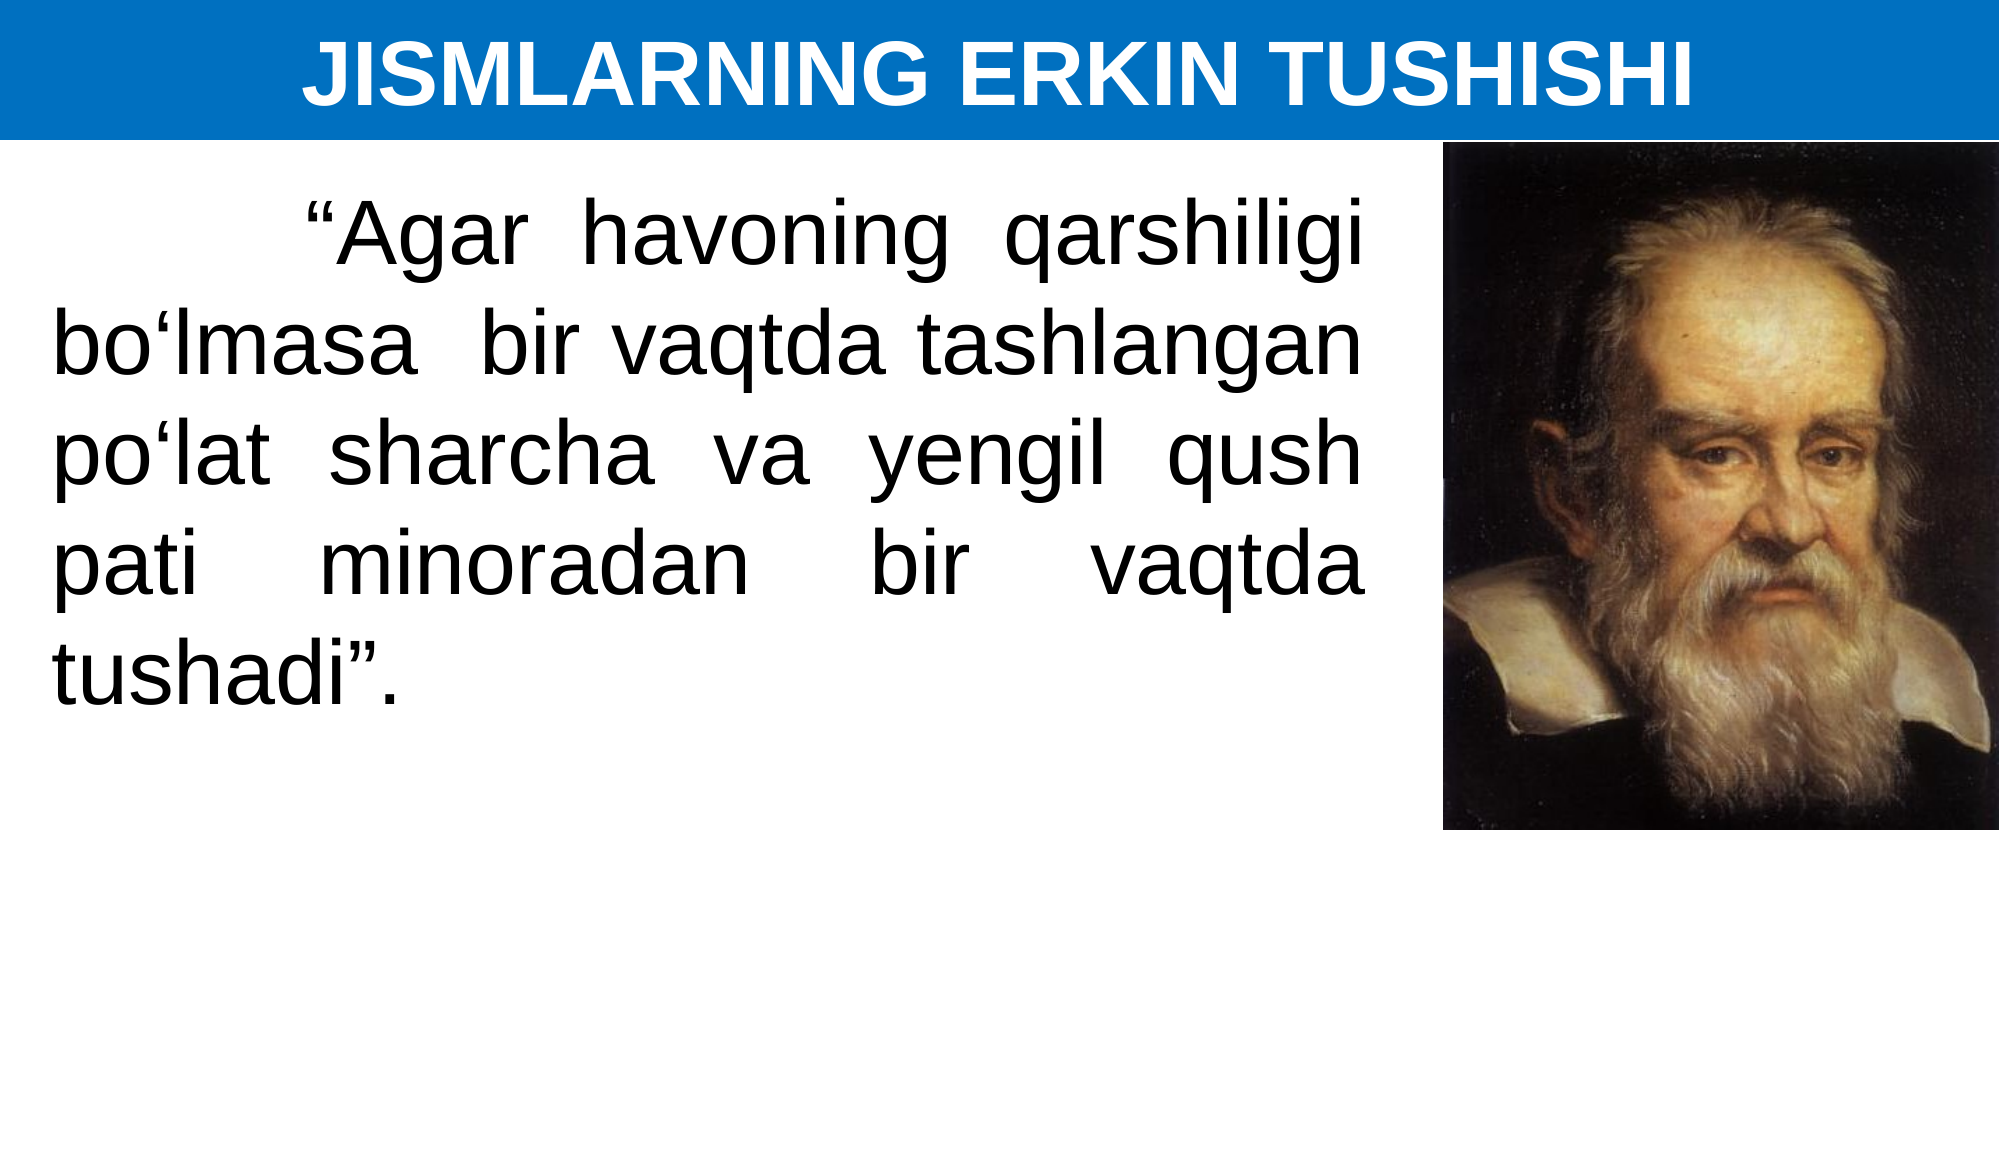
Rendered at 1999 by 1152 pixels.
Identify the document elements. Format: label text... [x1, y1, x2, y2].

text_box JISMLARNING ERKIN TUSHISHI [0, 0, 1999, 140]
text_box “Agar havoning qarshiligi bo‘lmasa bir vaqtda tashlangan po‘lat sharcha va yengil qush pati minoradan bir vaqtda tushadi”. [36, 165, 1382, 731]
picture [1442, 141, 1999, 830]
